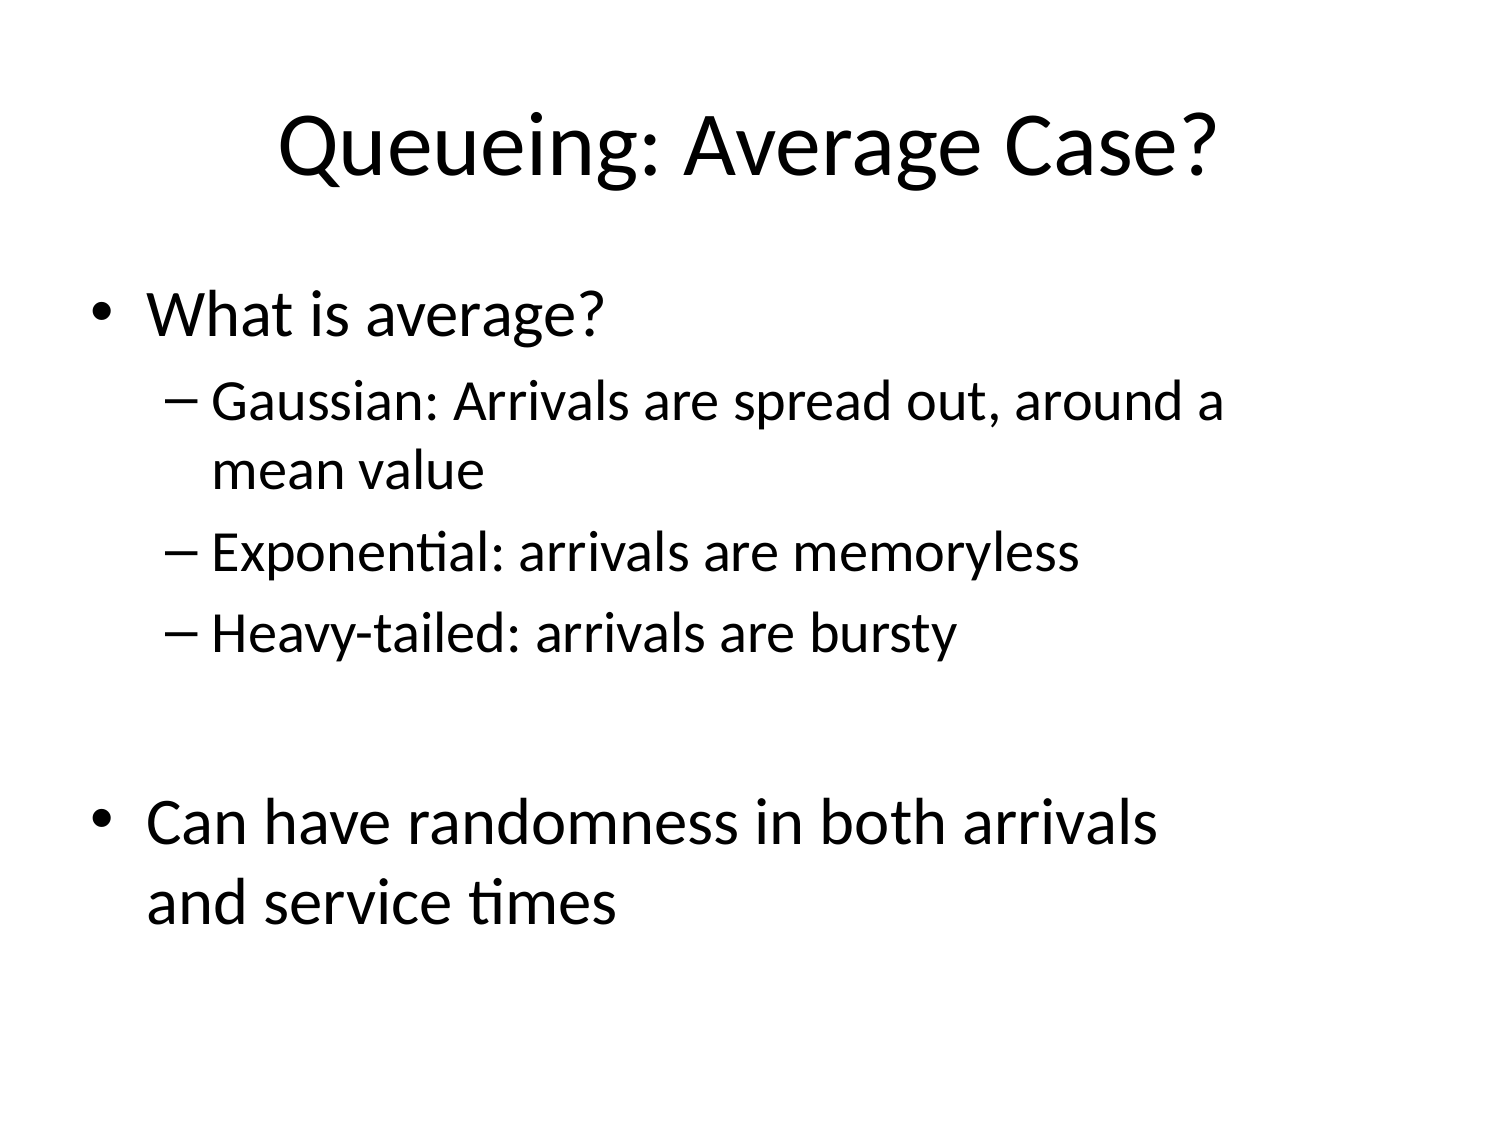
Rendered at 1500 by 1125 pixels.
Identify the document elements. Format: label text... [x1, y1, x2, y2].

title Queueing: Average Case? [75, 45, 1425, 233]
list What is average? Gaussian: Arrivals are spread out, around a mean value Exponential: arrivals are memoryless Heavy-tailed: arrivals are bursty Can have randomness in both arrivals and service times [75, 262, 1279, 1005]
